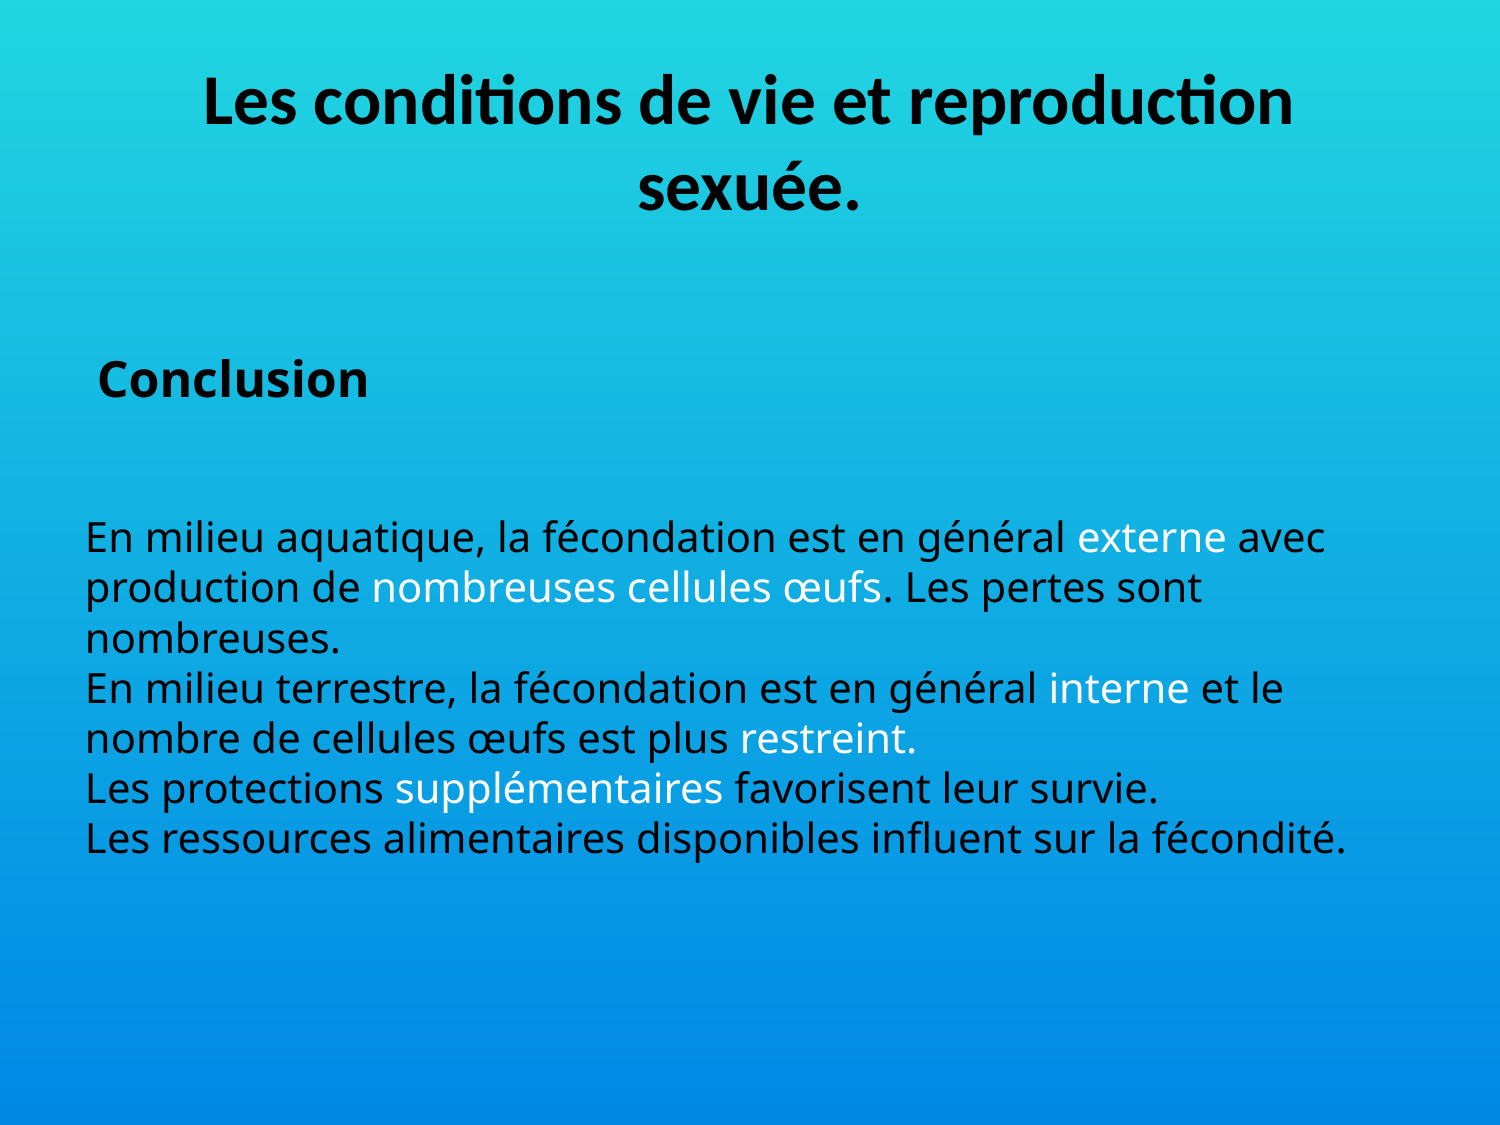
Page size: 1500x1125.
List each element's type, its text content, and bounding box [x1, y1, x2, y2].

text_box Conclusion [82, 339, 692, 415]
text_box En milieu aquatique, la fécondation est en général externe avec production de nombreuses cellules œufs. Les pertes sont nombreuses. En milieu terrestre, la fécondation est en général interne et le nombre de cellules œufs est plus restreint. Les protections supplémentaires favorisent leur survie. Les ressources alimentaires disponibles influent sur la fécondité. [70, 503, 1418, 869]
title Les conditions de vie et reproduction sexuée. [75, 45, 1425, 233]
